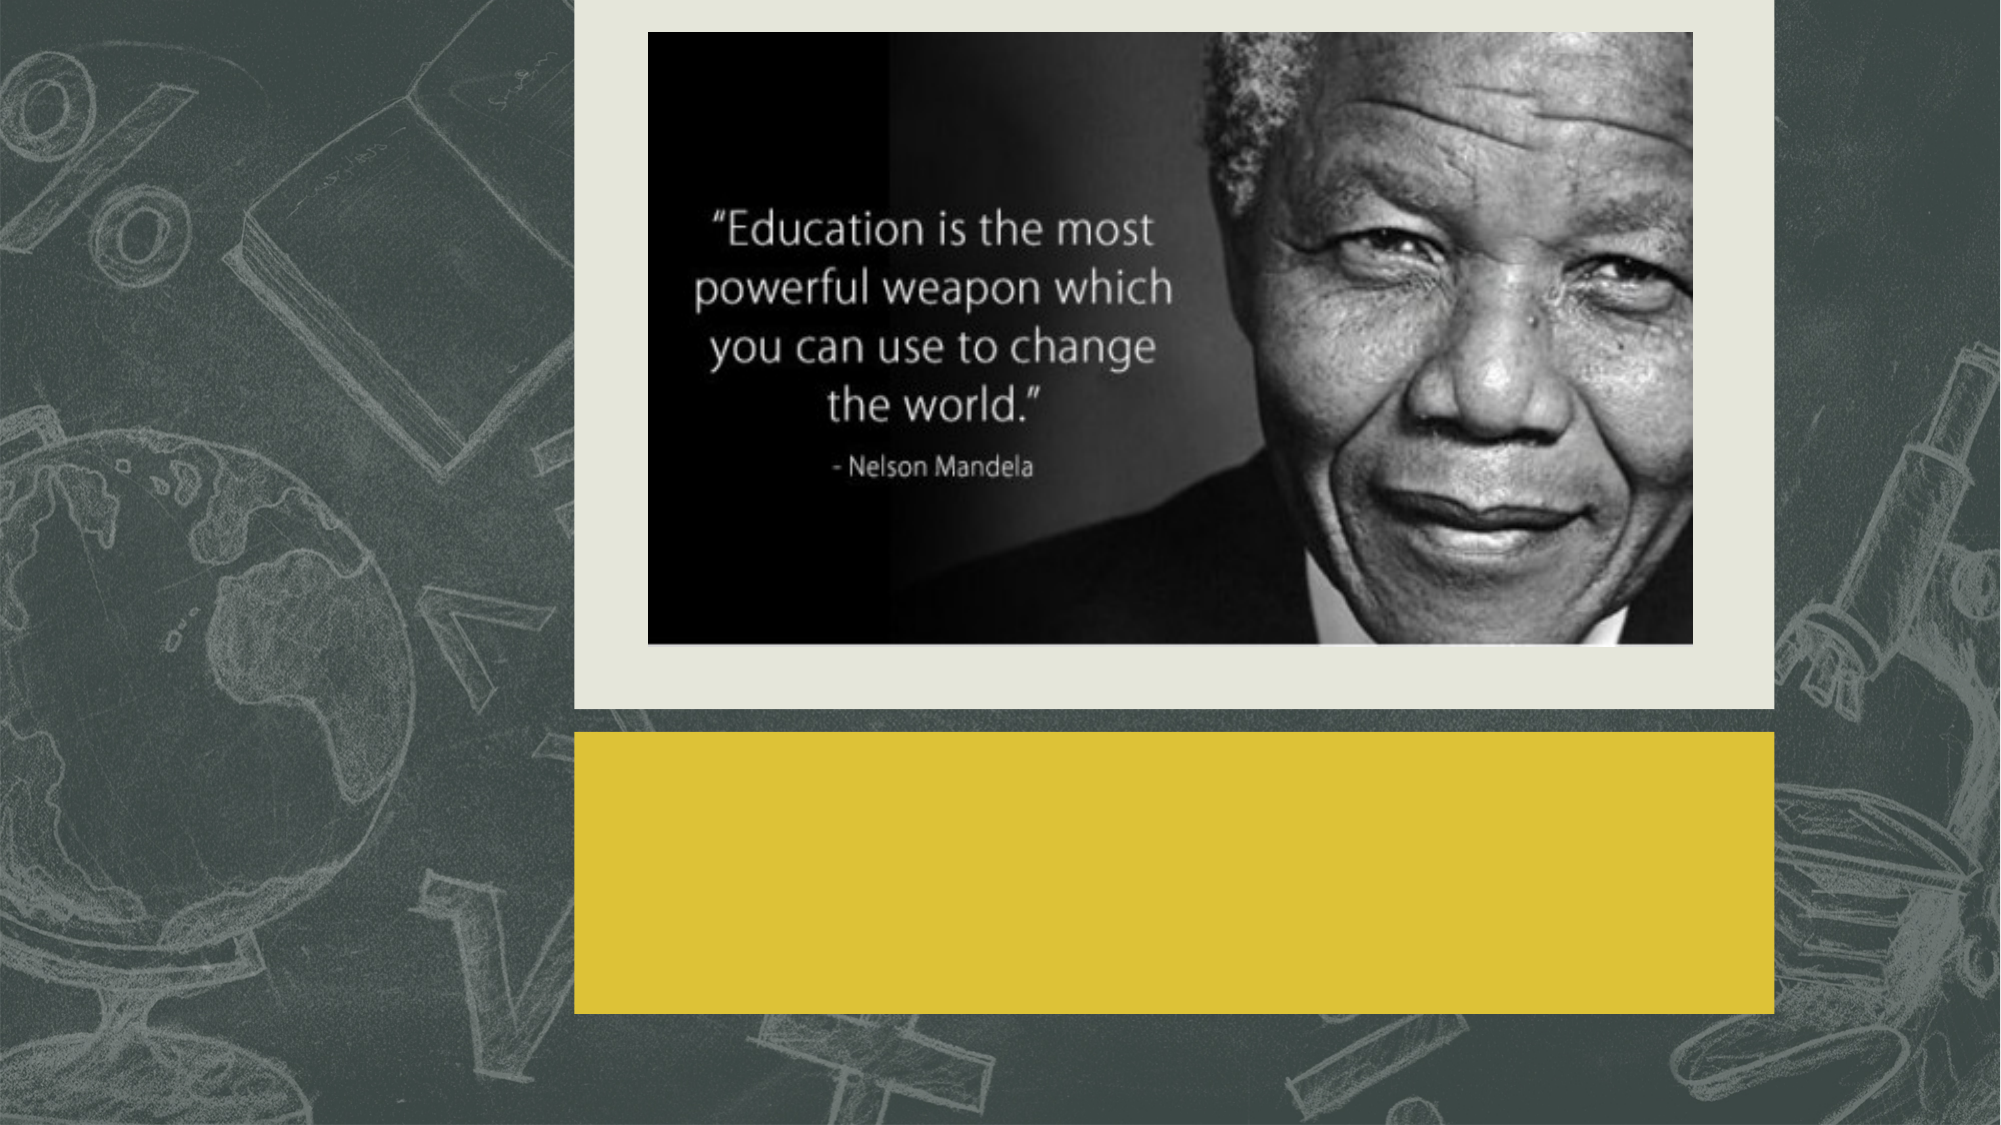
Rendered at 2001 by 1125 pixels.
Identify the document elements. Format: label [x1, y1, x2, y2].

picture [648, 32, 1693, 647]
picture [0, 0, 2001, 1125]
title [629, 108, 1712, 710]
